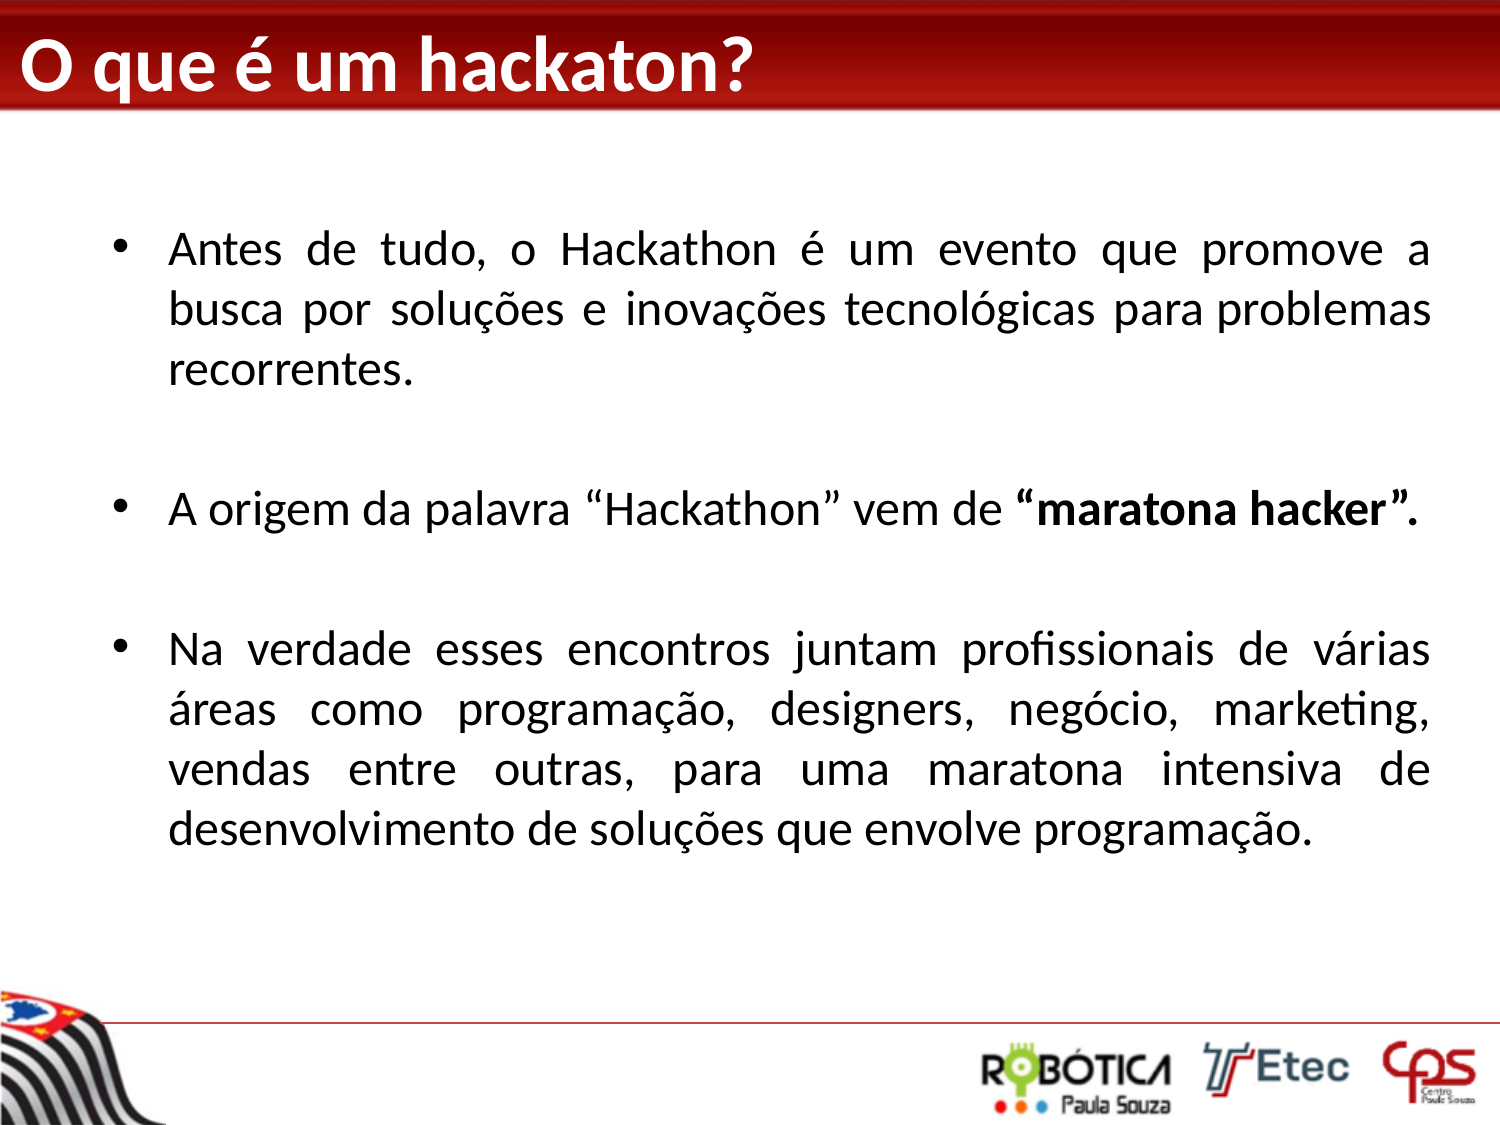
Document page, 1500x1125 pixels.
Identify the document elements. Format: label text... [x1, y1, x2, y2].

picture [1201, 1034, 1355, 1103]
list Antes de tudo, o Hackathon é um evento que promove a busca por soluções e inovações tecnológicas para problemas recorrentes. A origem da palavra “Hackathon” vem de “maratona hacker”. Na verdade esses encontros juntam profissionais de várias áreas como programação, designers, negócio, marketing, vendas entre outras, para uma maratona intensiva de desenvolvimento de soluções que envolve programação. [96, 208, 1447, 951]
picture [975, 1039, 1176, 1118]
picture [1377, 1034, 1483, 1108]
title O que é um hackaton? [5, 18, 1500, 102]
picture [0, 985, 166, 1125]
picture [0, 0, 1500, 114]
